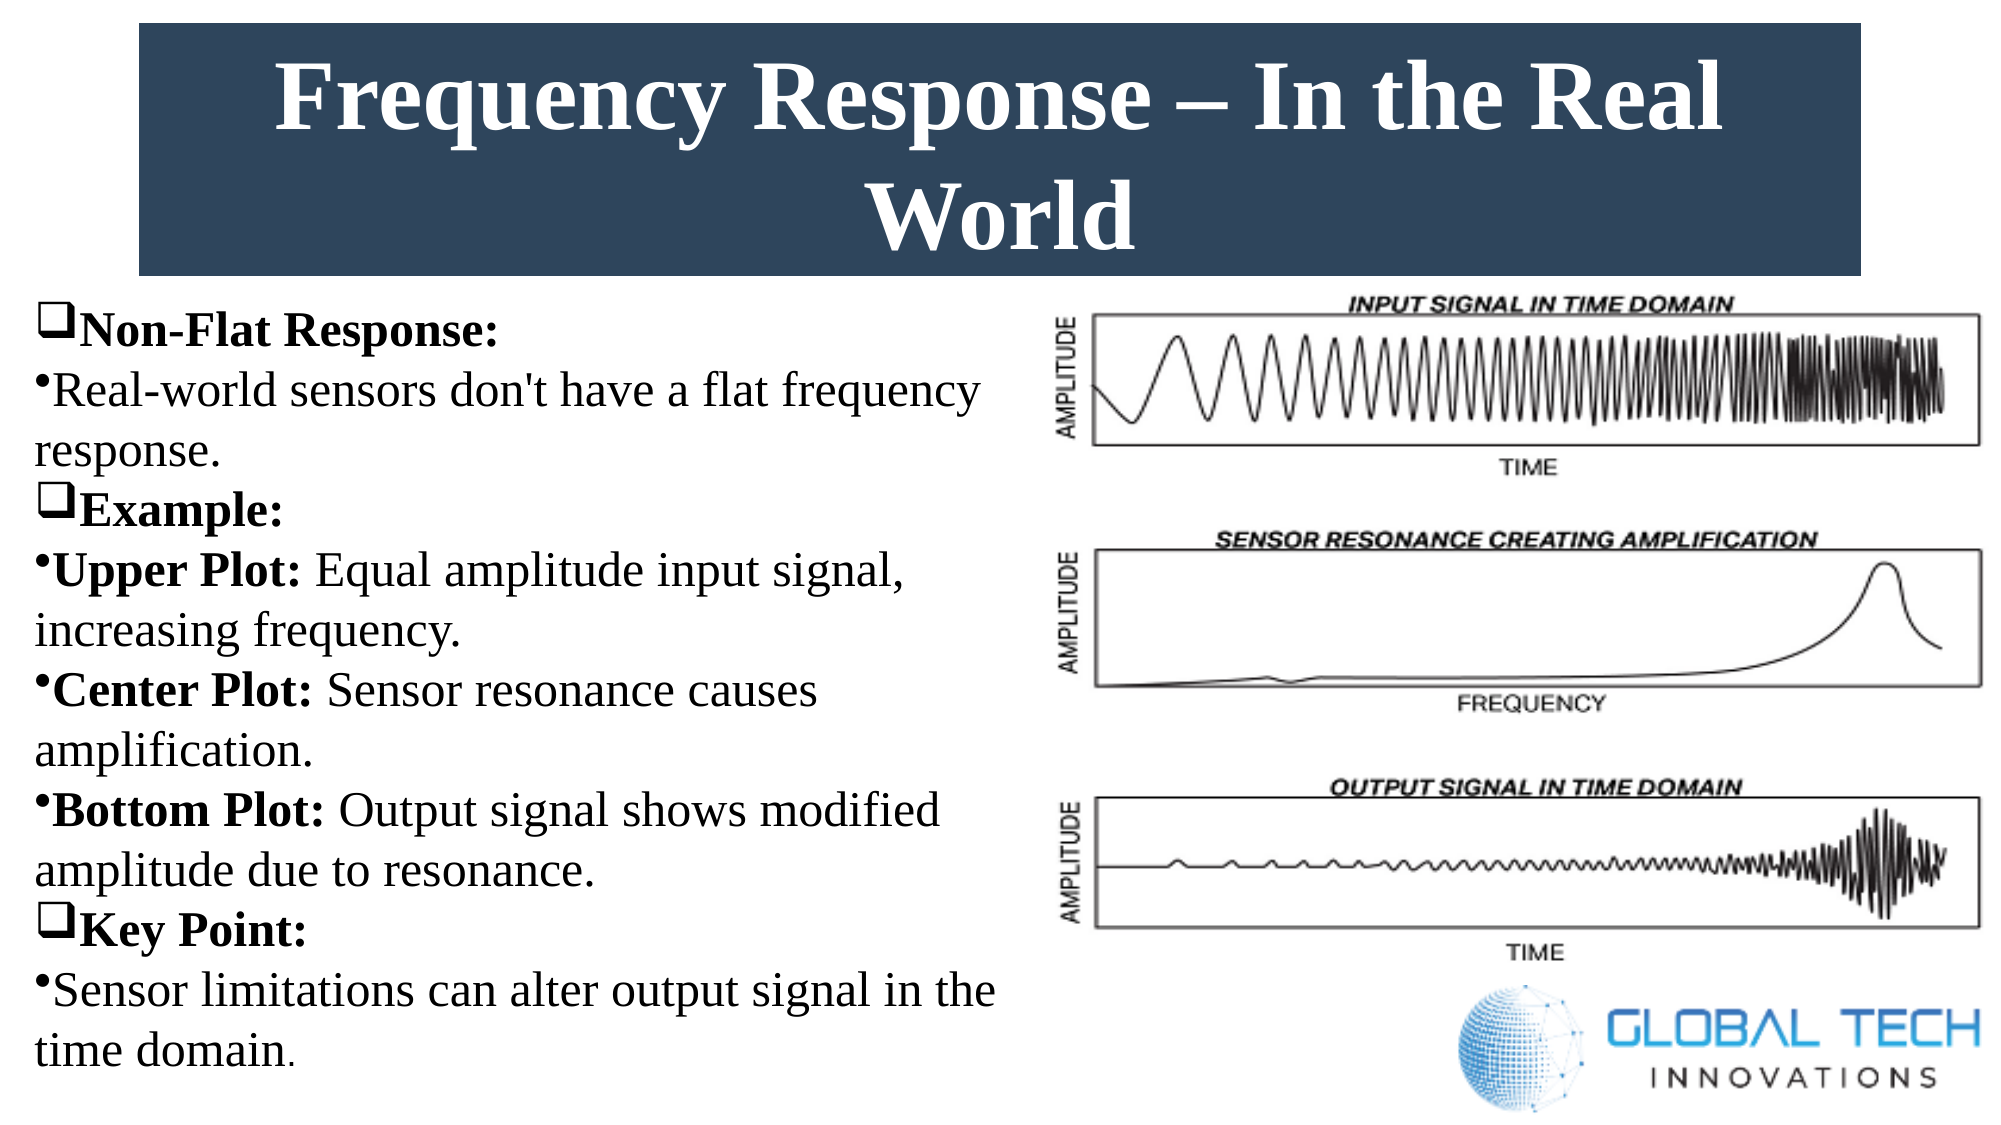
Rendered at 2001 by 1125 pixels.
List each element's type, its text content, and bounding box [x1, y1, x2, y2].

picture [1040, 285, 2000, 967]
picture [1447, 985, 2000, 1125]
list Non-Flat Response: Real-world sensors don't have a flat frequency response. Example: Upper Plot: Equal amplitude input signal, increasing frequency. Center Plot: Sensor resonance causes amplification. Bottom Plot: Output signal shows modified amplitude due to resonance. Key Point: Sensor limitations can alter output signal in the time domain. [19, 289, 1055, 1125]
title Frequency Response – In the Real World [136, 20, 1864, 279]
